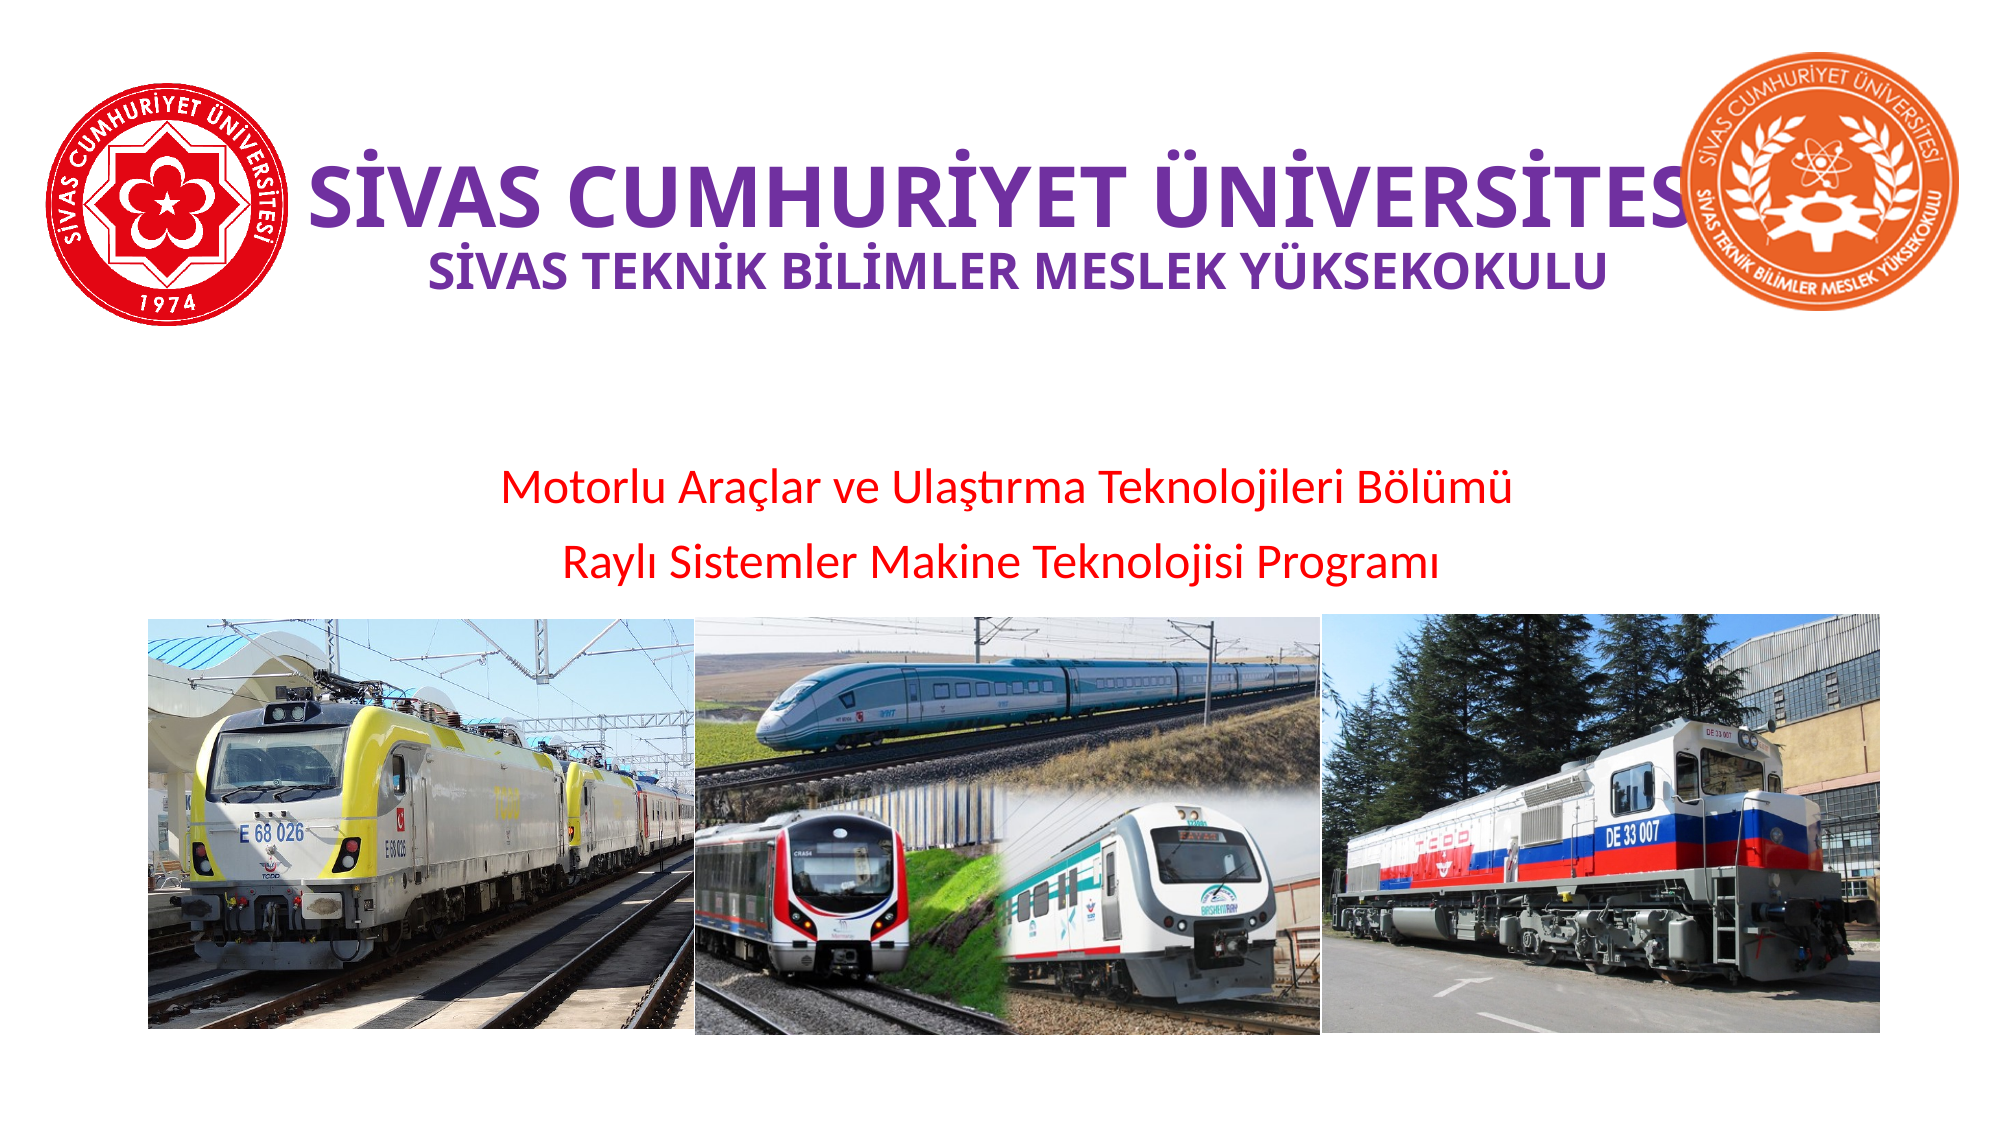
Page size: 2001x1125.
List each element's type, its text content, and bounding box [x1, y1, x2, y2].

picture [41, 79, 292, 326]
picture [1680, 52, 1959, 311]
title SİVAS CUMHURİYET ÜNİVERSİTESİ SİVAS TEKNİK BİLİMLER MESLEK YÜKSEKOKULU [292, 145, 1680, 308]
picture [1322, 614, 1880, 1033]
picture [148, 617, 1320, 1035]
subtitle Motorlu Araçlar ve Ulaştırma Teknolojileri Bölümü Raylı Sistemler Makine Teknolojisi Programı [257, 452, 1758, 605]
